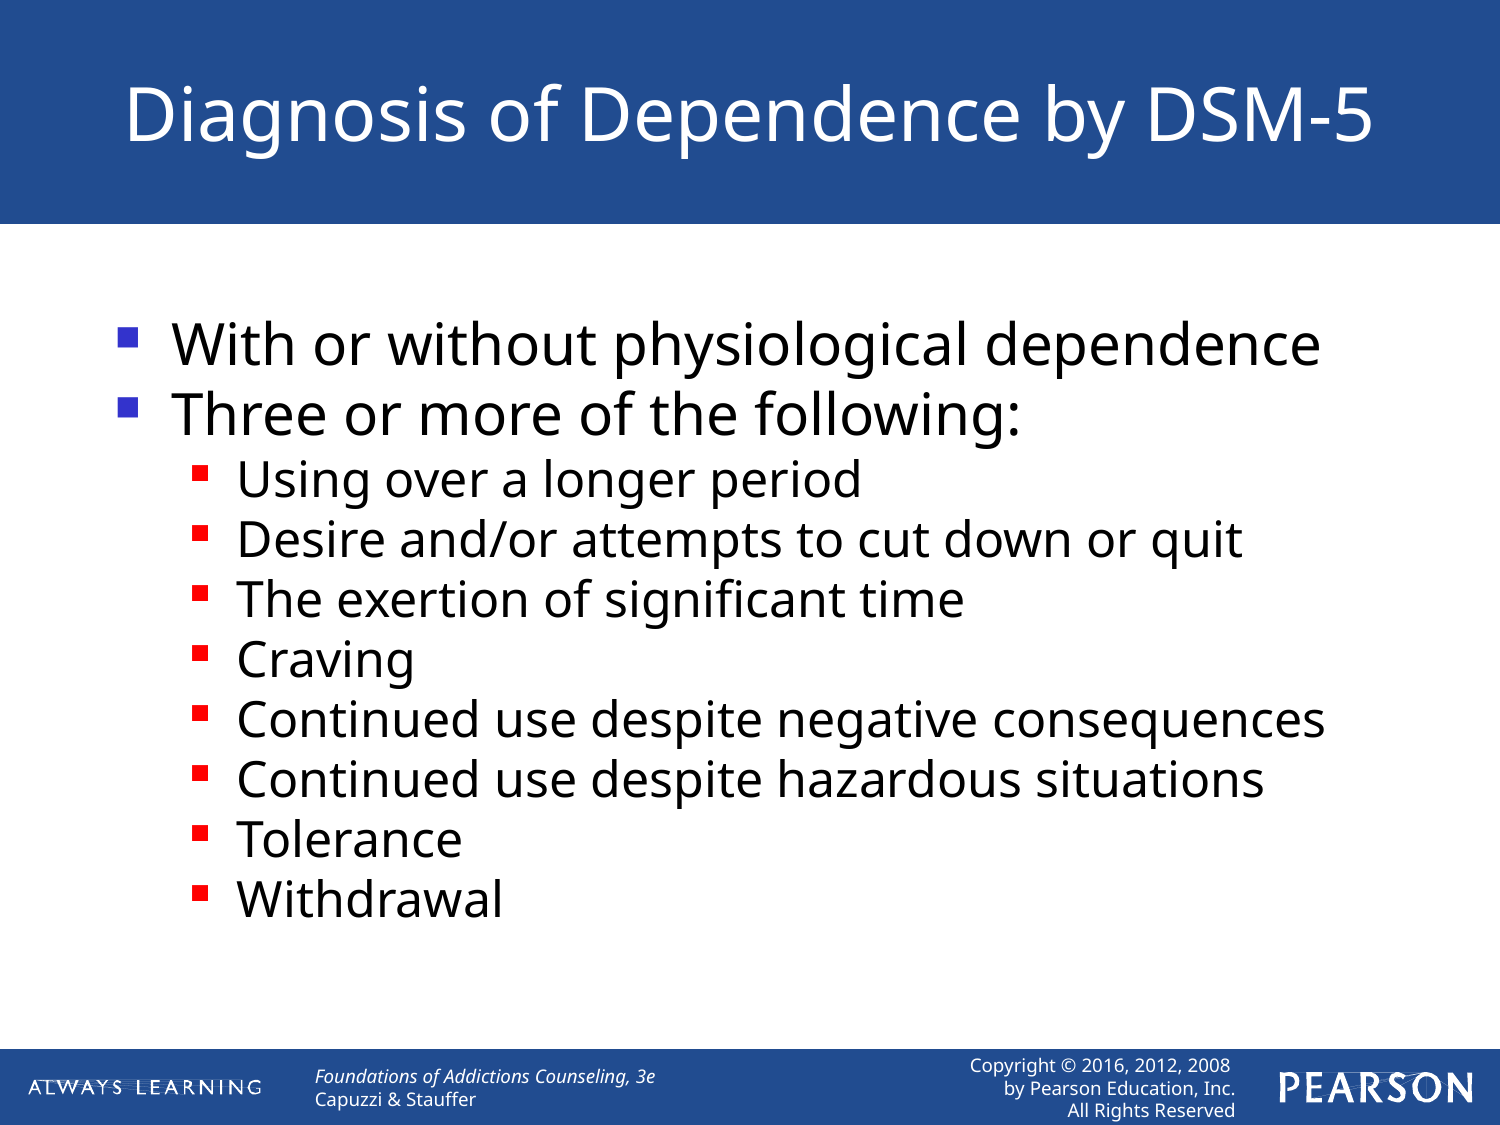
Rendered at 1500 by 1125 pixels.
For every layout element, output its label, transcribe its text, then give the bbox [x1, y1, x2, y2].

text_box [290, 1049, 299, 1125]
picture [1249, 1049, 1500, 1125]
text_box With or without physiological dependence Three or more of the following: Using over a longer period Desire and/or attempts to cut down or quit The exertion of significant time Craving Continued use despite negative consequences Continued use despite hazardous situations Tolerance Withdrawal [99, 299, 1425, 938]
picture [0, 1049, 290, 1125]
text_box Copyright © 2016, 2012, 2008 by Pearson Education, Inc. All Rights Reserved [737, 1049, 1248, 1125]
text_box Foundations of Addictions Counseling, 3e Capuzzi & Stauffer [299, 1049, 737, 1125]
title Diagnosis of Dependence by DSM-5 [0, 0, 1500, 224]
